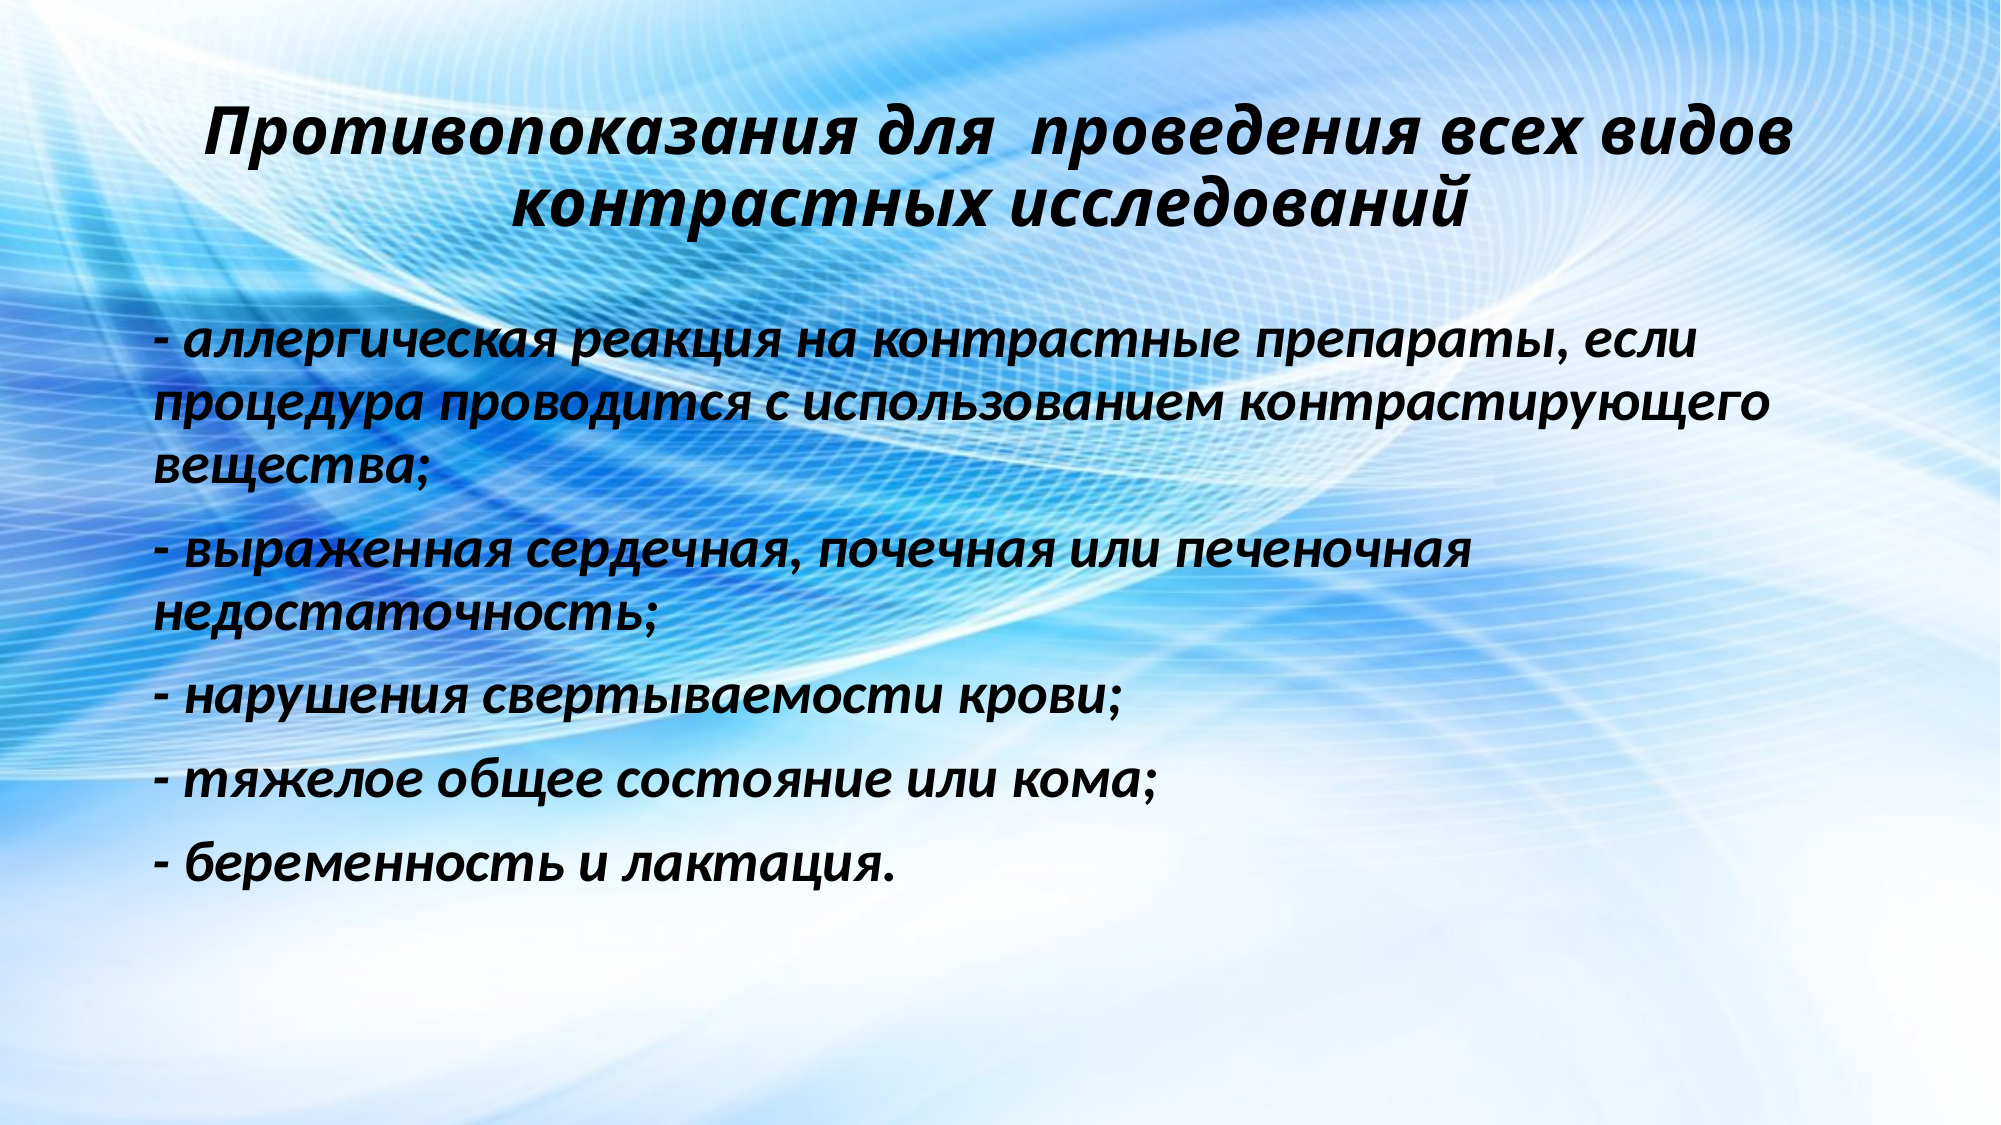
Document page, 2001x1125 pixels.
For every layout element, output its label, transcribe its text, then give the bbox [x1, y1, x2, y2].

title Противопоказания для проведения всех видов контрастных исследований [137, 59, 1863, 278]
list - аллергическая реакция на контрастные препараты, если процедура проводится с использованием контрастирующего вещества; - выраженная сердечная, почечная или печеночная недостаточность; - нарушения свертываемости крови; - тяжелое общее состояние или кома; - беременность и лактация. [137, 299, 1863, 1014]
picture [0, 0, 2001, 1125]
